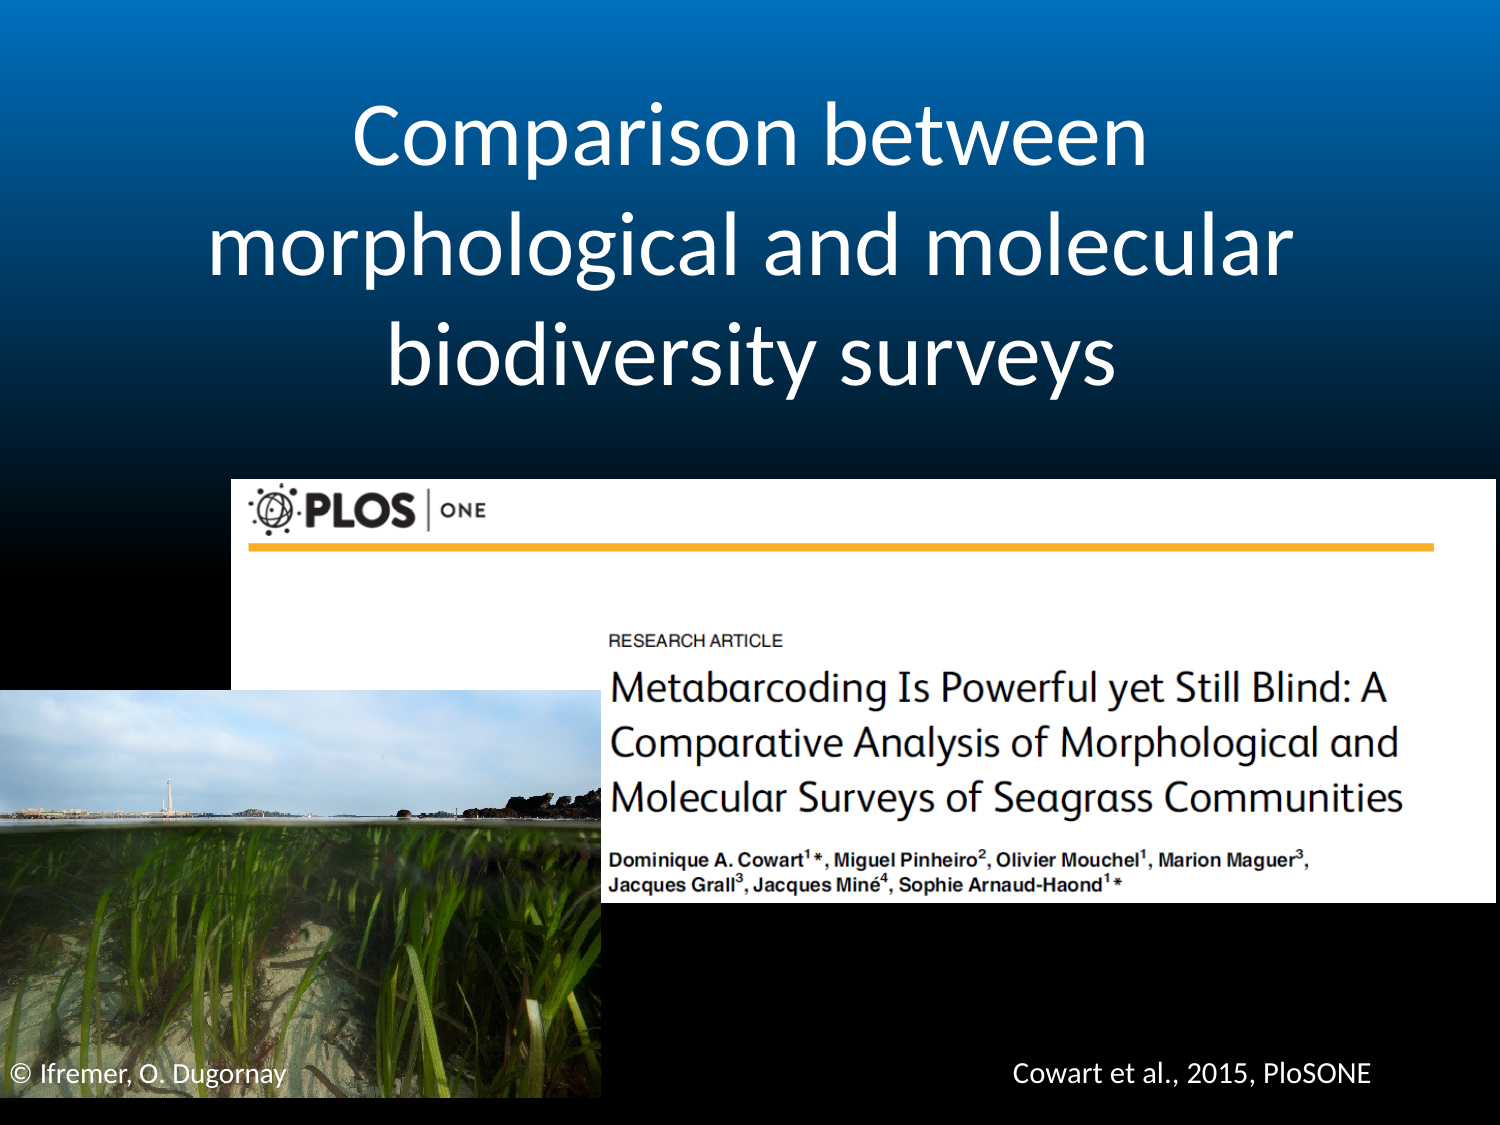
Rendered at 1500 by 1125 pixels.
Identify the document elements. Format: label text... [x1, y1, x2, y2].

picture [230, 479, 1497, 903]
text_box Comparison between morphological and molecular biodiversity surveys [76, 66, 1427, 254]
text_box Cowart et al., 2015, PloSONE [998, 1045, 1472, 1098]
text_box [0, 690, 602, 1110]
